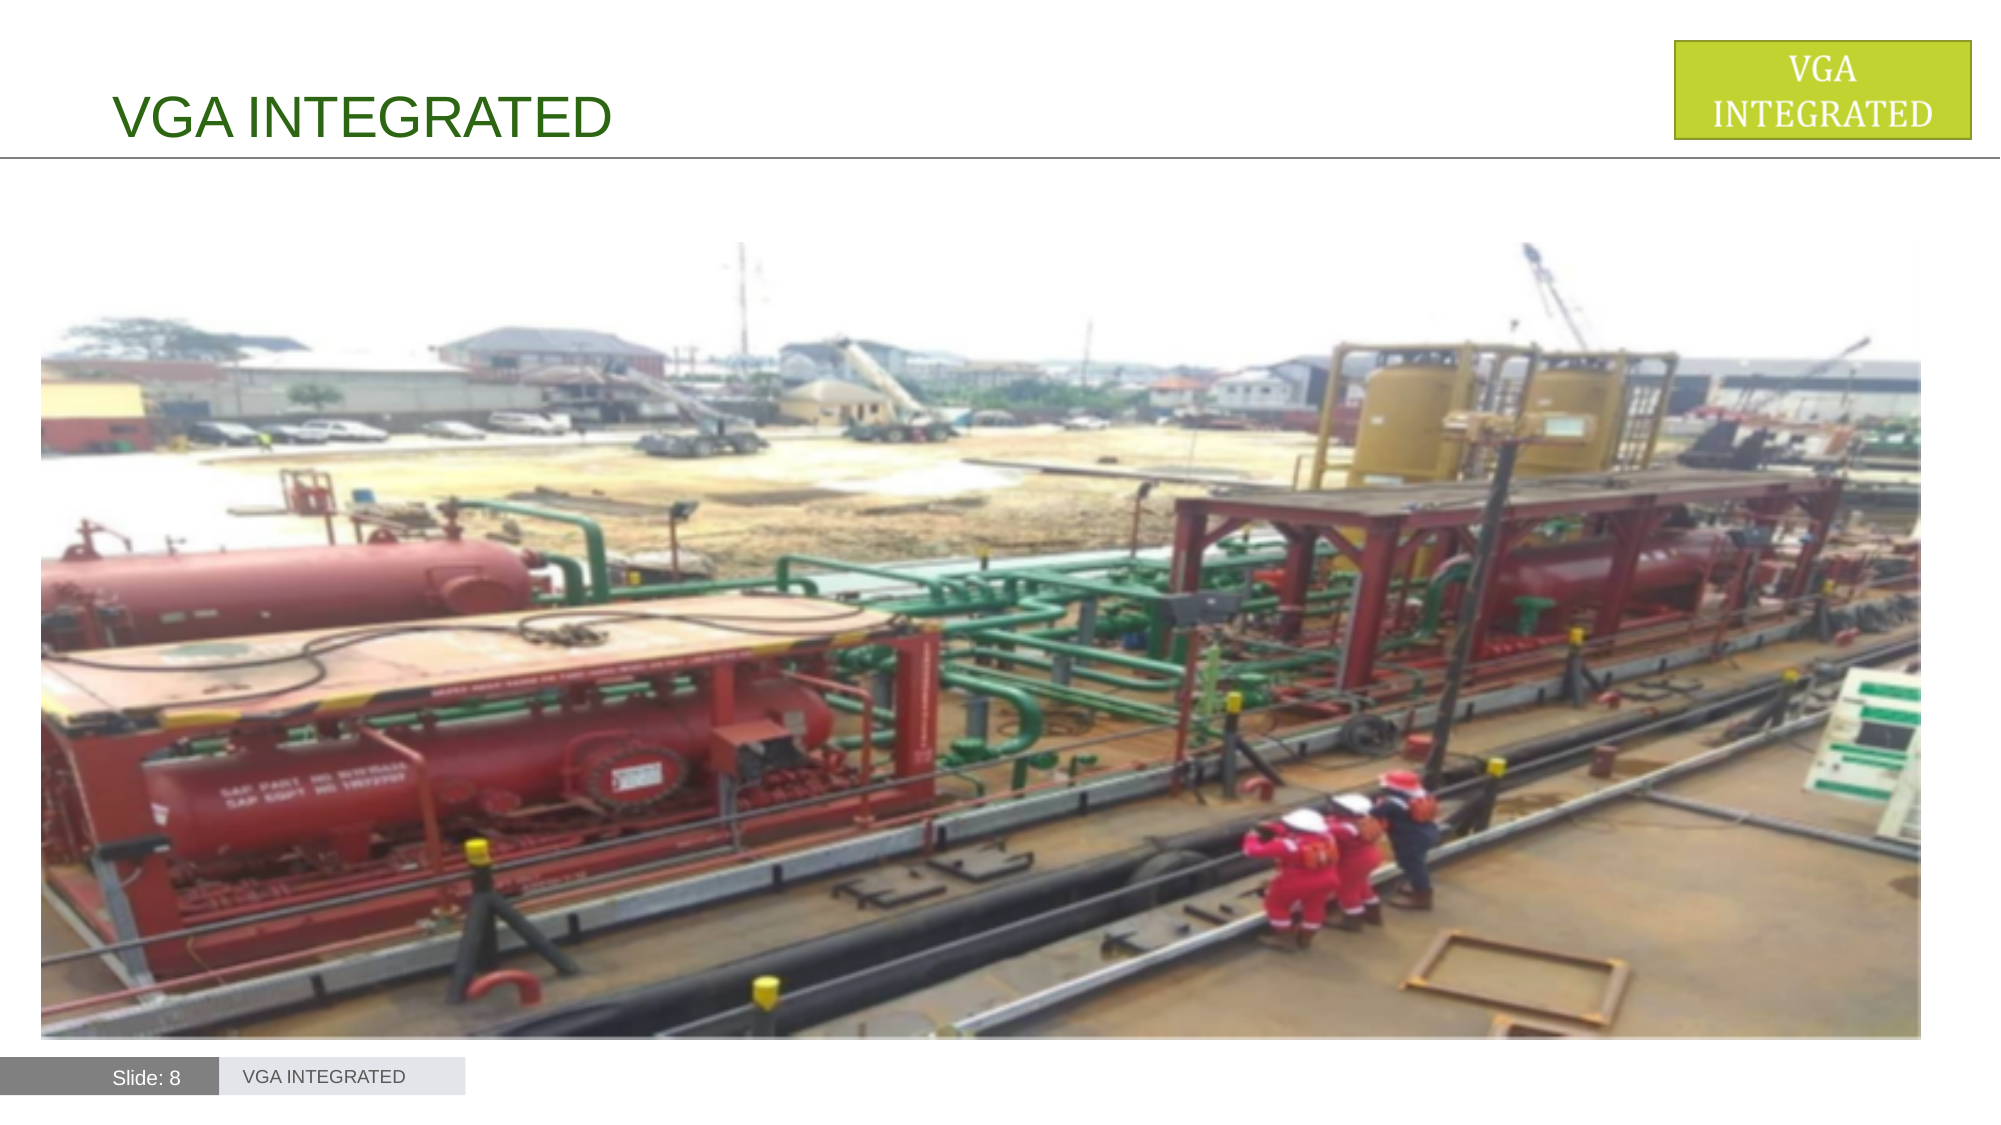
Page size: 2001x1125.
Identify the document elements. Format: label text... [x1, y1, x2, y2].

title VGA INTEGRATED [0, 0, 1707, 158]
footer VGA INTEGRATED [219, 1057, 466, 1096]
slide_number Slide: 8 [0, 1057, 219, 1096]
picture [1674, 31, 1972, 158]
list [41, 242, 1921, 1040]
